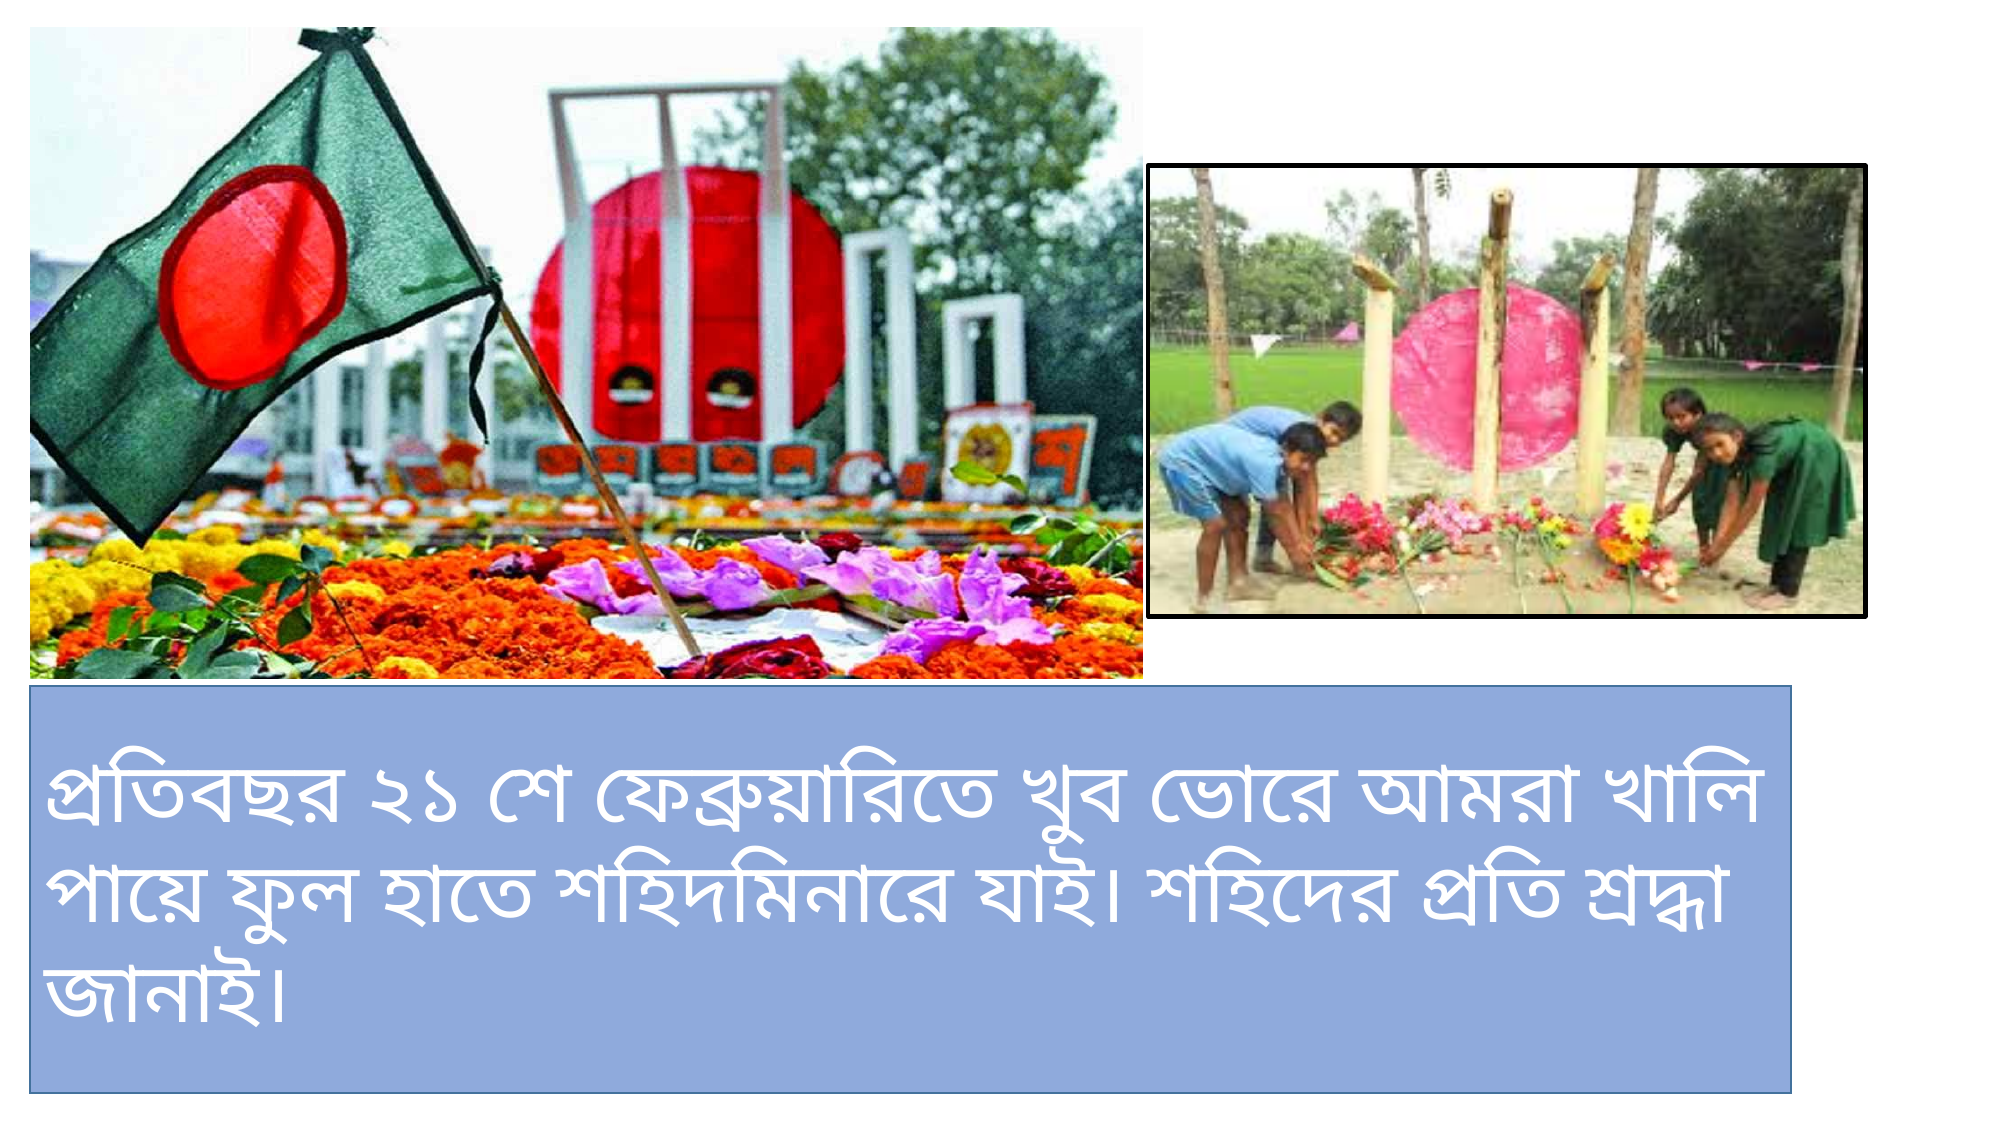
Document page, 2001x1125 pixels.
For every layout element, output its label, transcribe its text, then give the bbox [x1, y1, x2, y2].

picture [30, 27, 1143, 679]
picture [1150, 167, 1863, 614]
text_box প্রতিবছর ২১ শে ফেব্রুয়ারিতে খুব ভোরে আমরা খালি পায়ে ফুল হাতে শহিদমিনারে যাই। শহিদের প্রতি শ্রদ্ধা জানাই। [29, 685, 1792, 1094]
